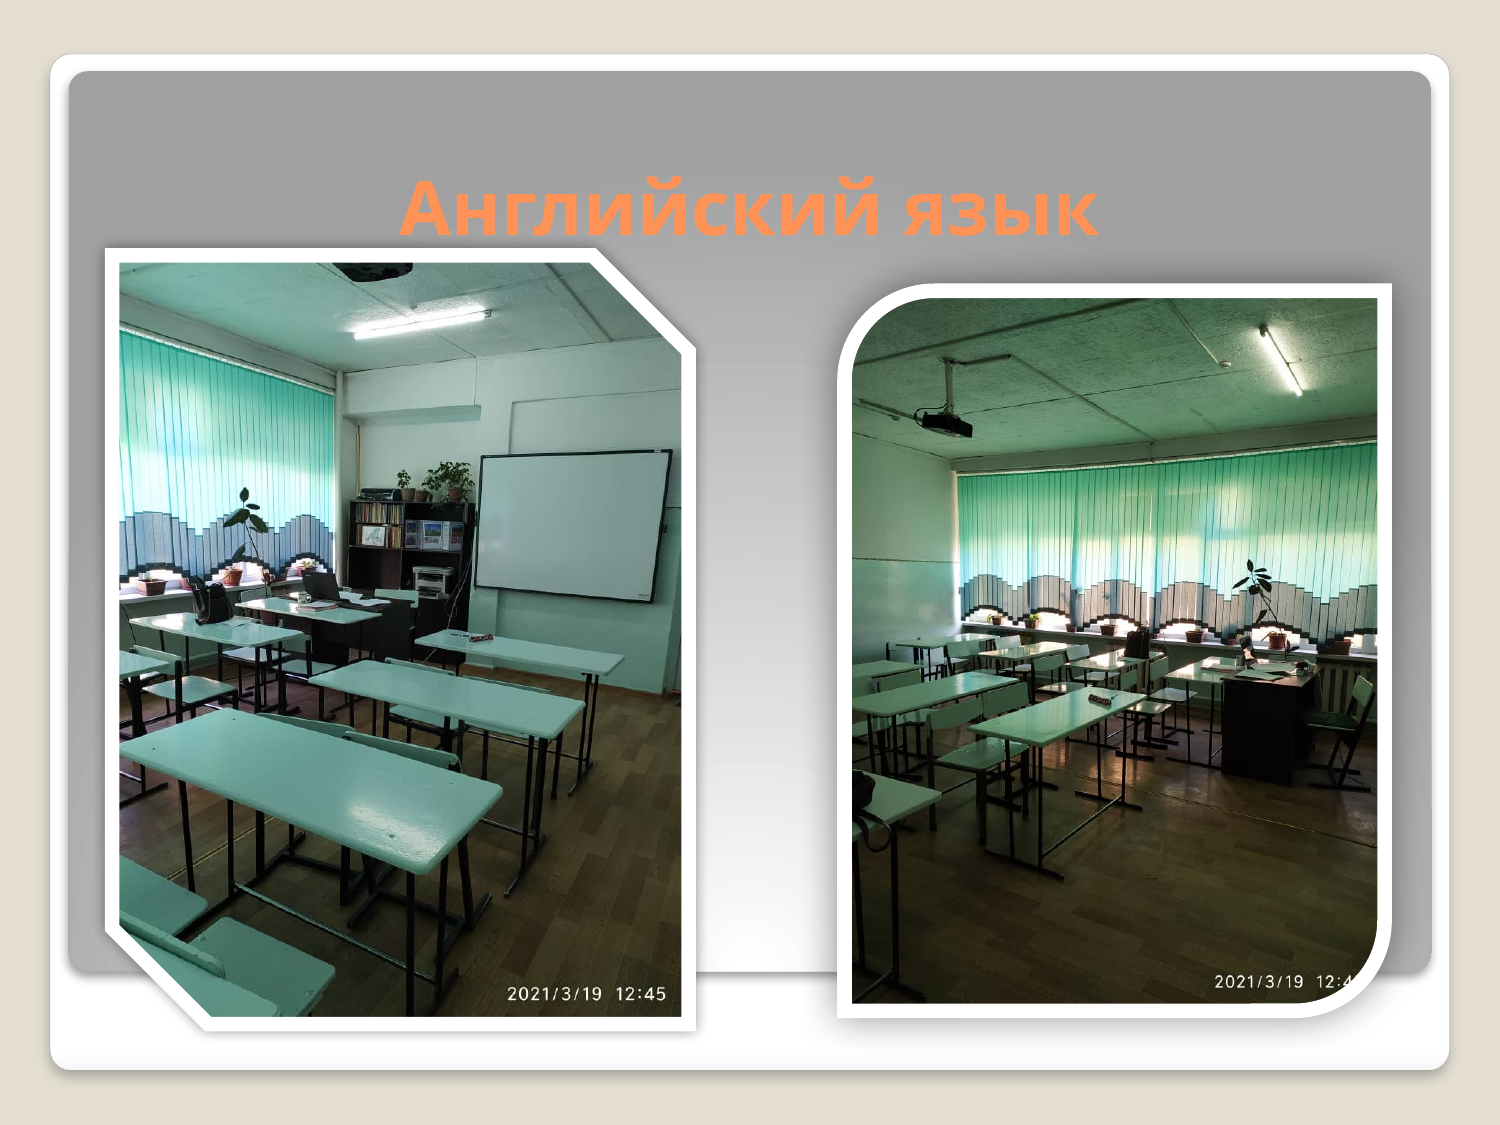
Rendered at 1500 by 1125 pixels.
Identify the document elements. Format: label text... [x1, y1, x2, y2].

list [844, 290, 1385, 1012]
title Английский язык [75, 115, 1425, 258]
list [111, 255, 689, 1025]
